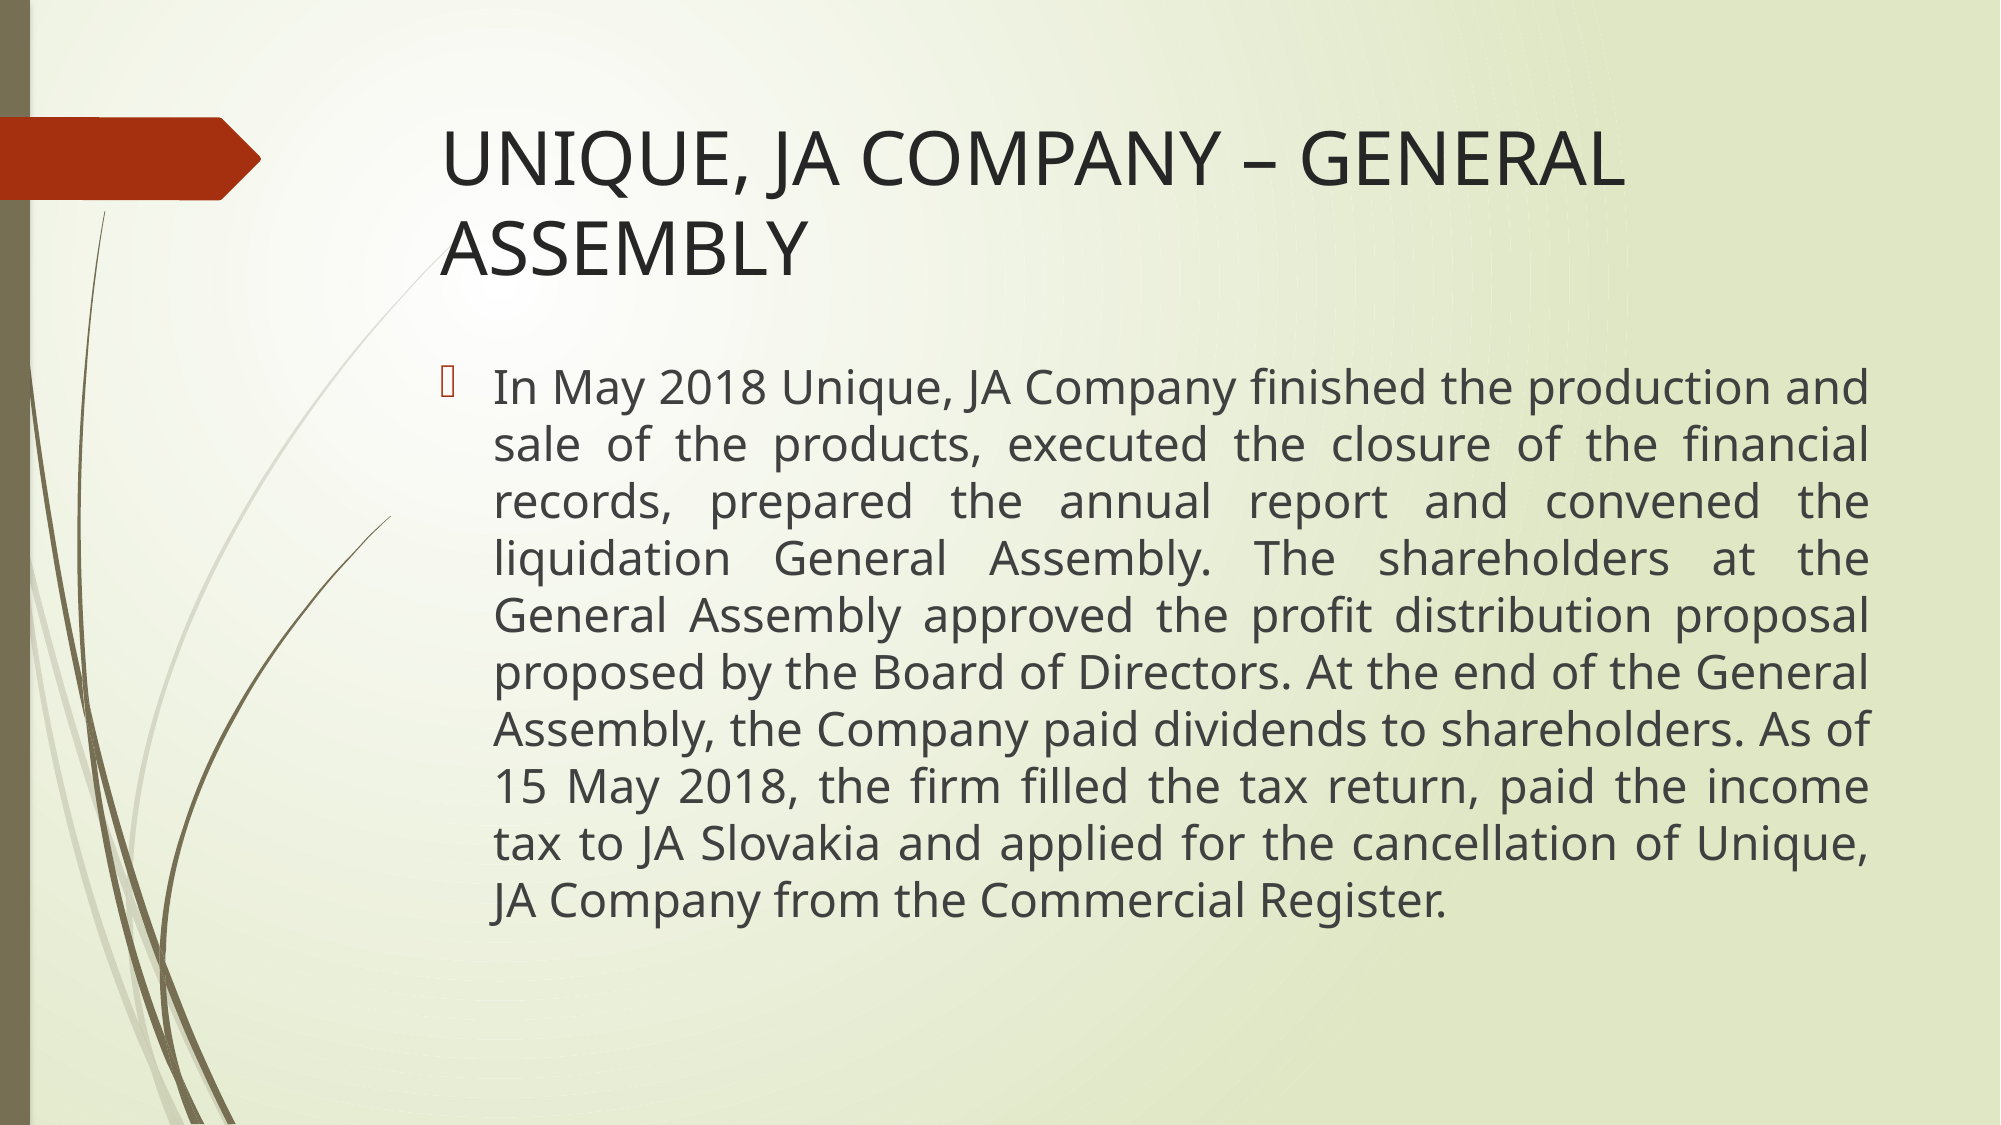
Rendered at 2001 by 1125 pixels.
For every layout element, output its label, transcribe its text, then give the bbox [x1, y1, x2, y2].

title UNIQUE, JA COMPANY – GENERAL ASSEMBLY [425, 102, 1888, 313]
list In May 2018 Unique, JA Company finished the production and sale of the products, executed the closure of the financial records, prepared the annual report and convened the liquidation General Assembly. The shareholders at the General Assembly approved the profit distribution proposal proposed by the Board of Directors. At the end of the General Assembly, the Company paid dividends to shareholders. As of 15 May 2018, the firm filled the tax return, paid the income tax to JA Slovakia and applied for the cancellation of Unique, JA Company from the Commercial Register. [424, 350, 1888, 970]
